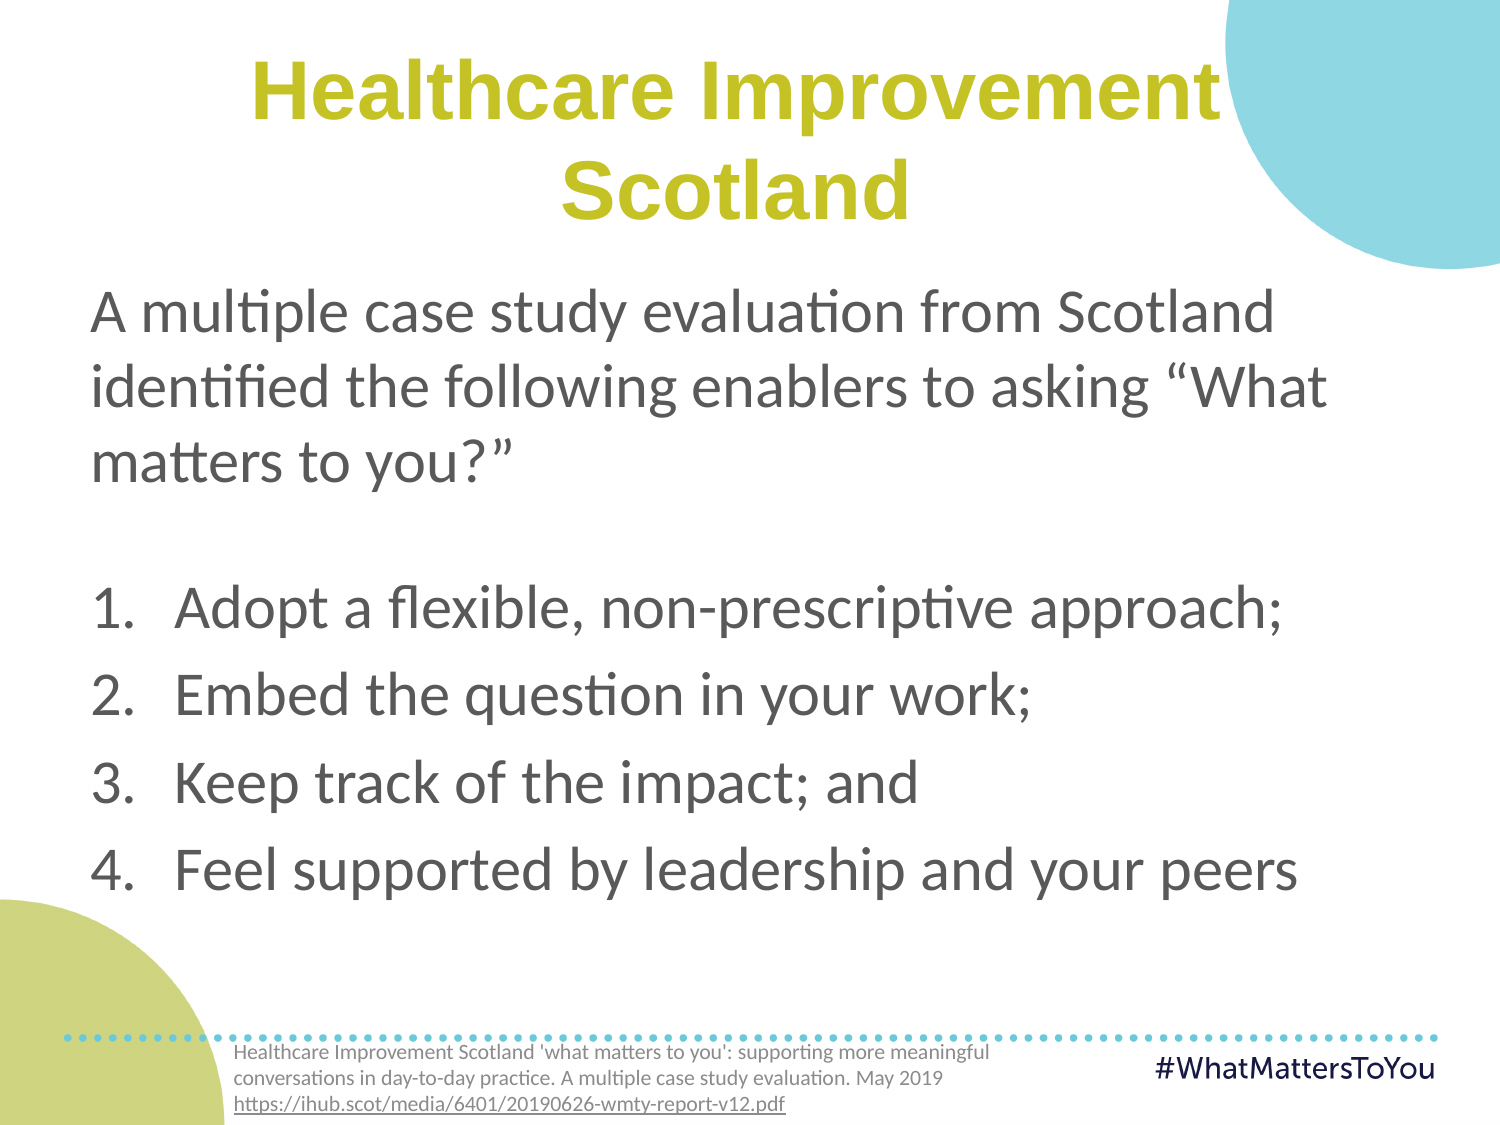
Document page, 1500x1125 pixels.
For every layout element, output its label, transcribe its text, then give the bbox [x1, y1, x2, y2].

footer Healthcare Improvement Scotland 'what matters to you': supporting more meaningful conversations in day-to-day practice. A multiple case study evaluation. May 2019 https://ihub.scot/media/6401/20190626-wmty-report-v12.pdf [218, 1046, 1128, 1107]
text_box Healthcare Improvement Scotland [73, 42, 1400, 231]
picture [0, 0, 1500, 1125]
list A multiple case study evaluation from Scotland identified the following enablers to asking “What matters to you?” Adopt a flexible, non-prescriptive approach; Embed the question in your work; Keep track of the impact; and Feel supported by leadership and your peers [75, 262, 1425, 1005]
